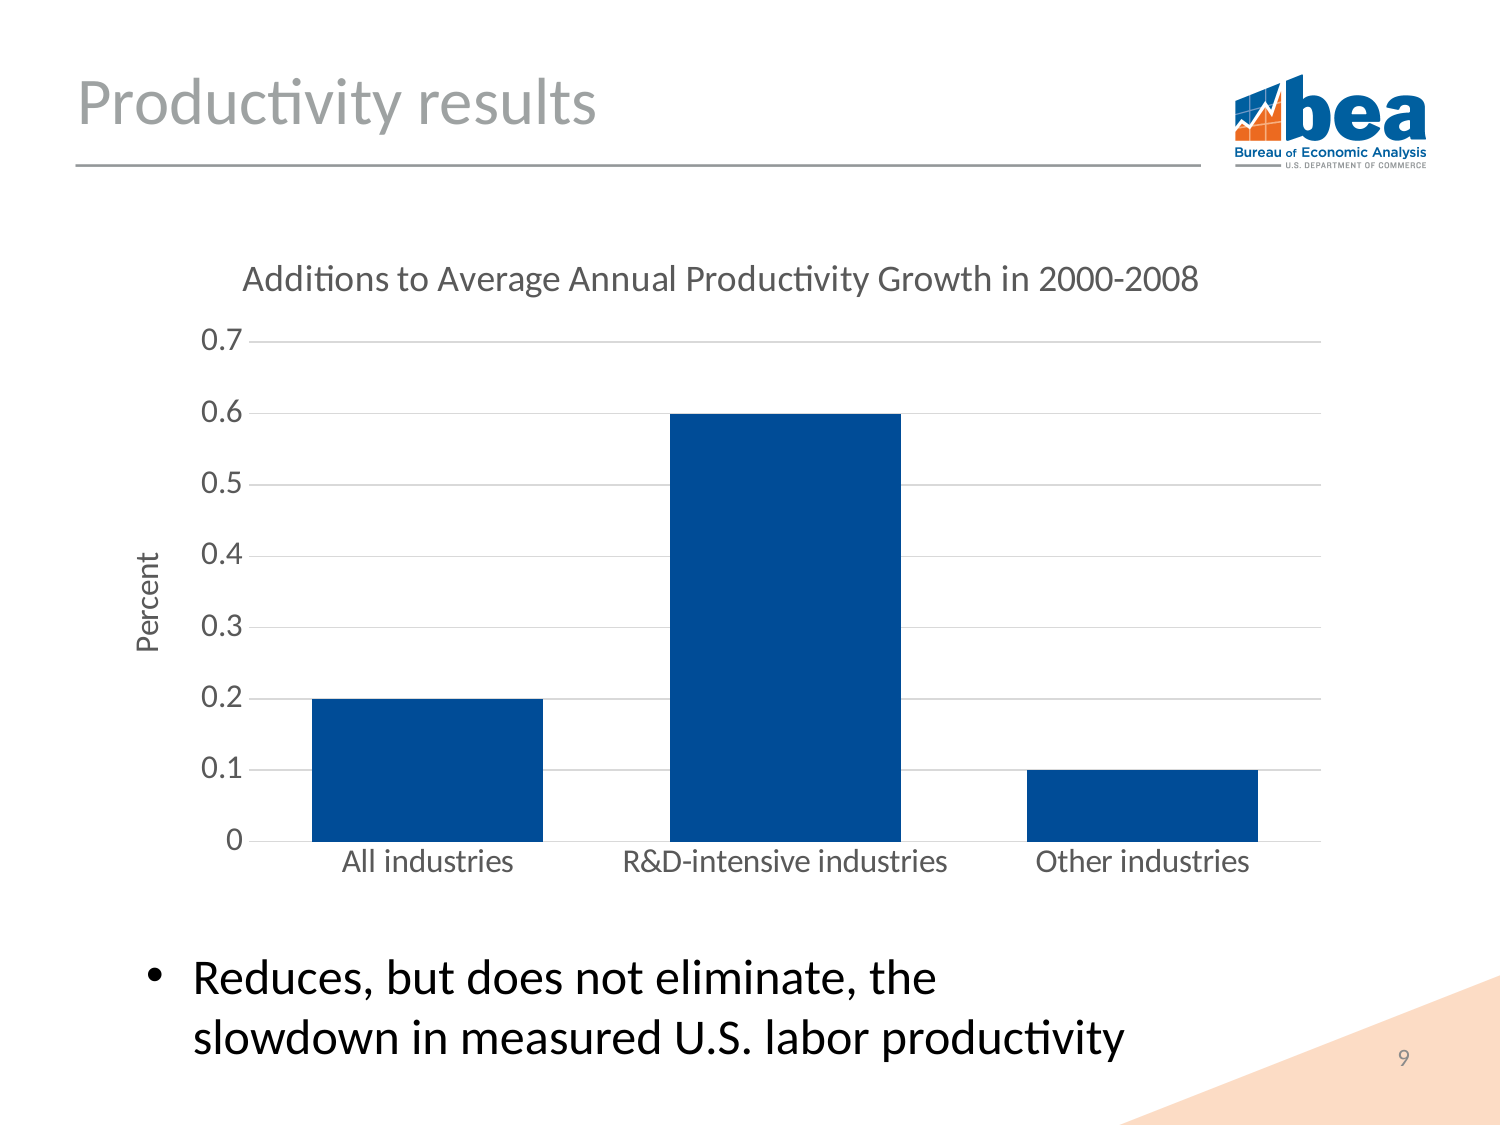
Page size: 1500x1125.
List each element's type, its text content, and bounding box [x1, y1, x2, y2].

text_box Reduces, but does not eliminate, the slowdown in measured U.S. labor productivity [131, 936, 1169, 1072]
picture [0, 0, 1500, 1125]
title Productivity results [62, 0, 1238, 188]
chart [96, 230, 1347, 894]
slide_number 9 [1337, 1040, 1425, 1073]
